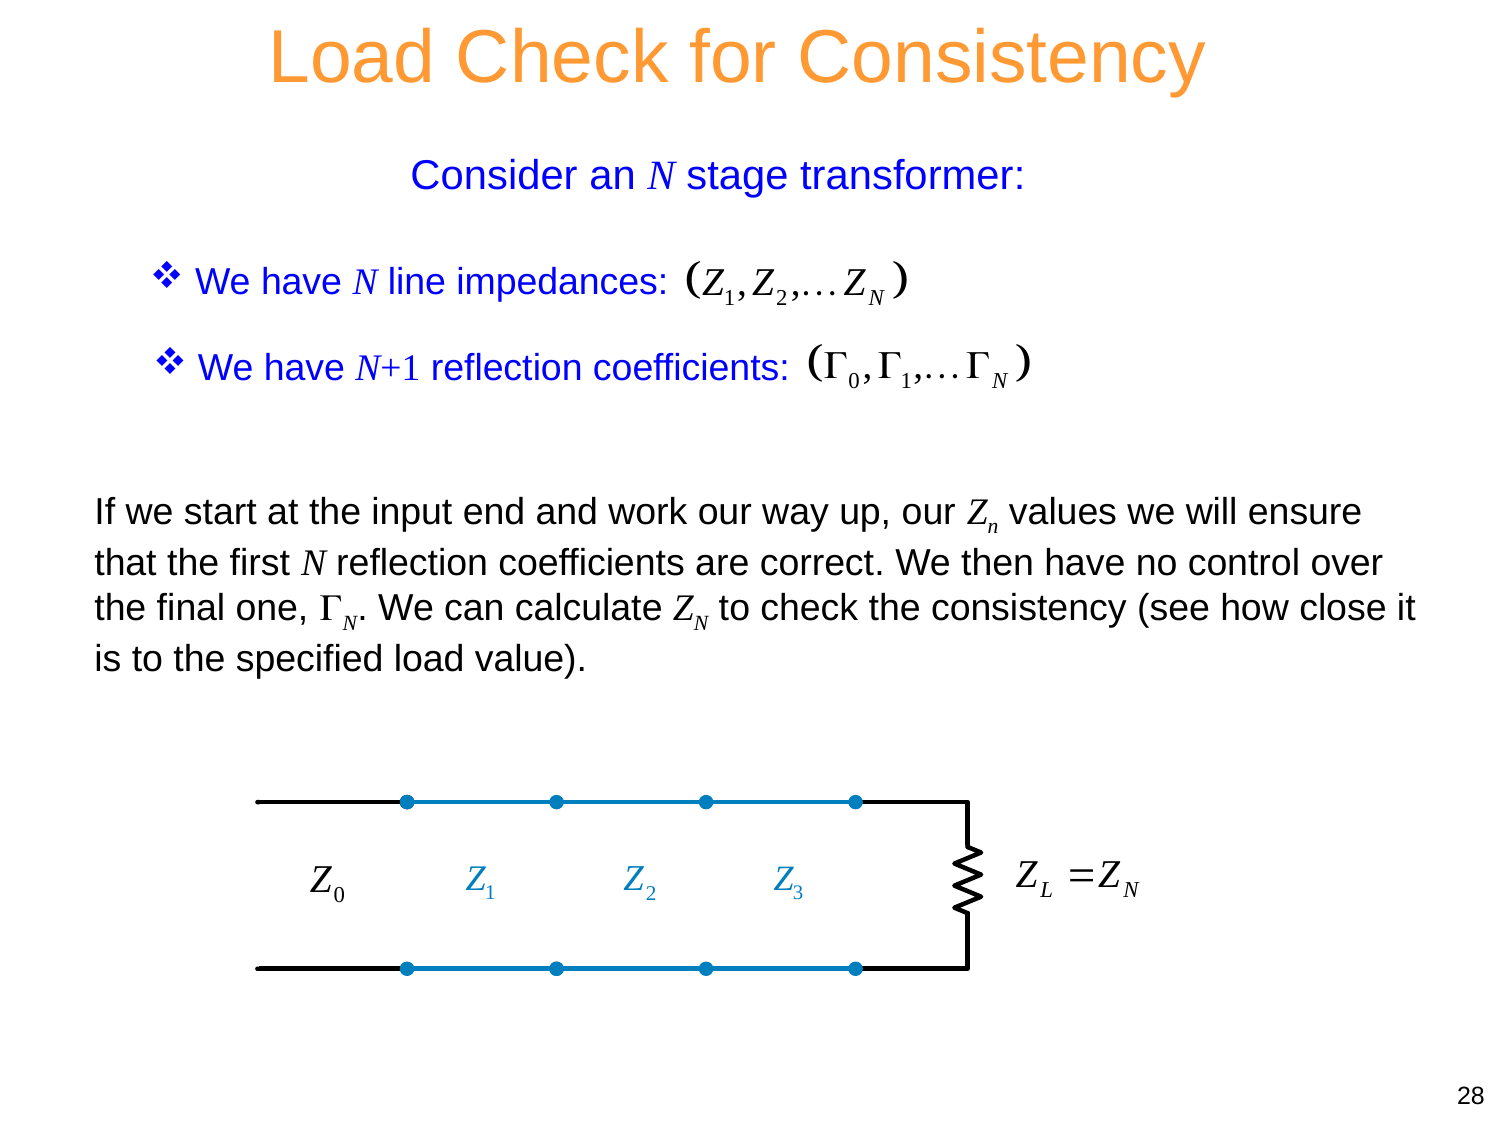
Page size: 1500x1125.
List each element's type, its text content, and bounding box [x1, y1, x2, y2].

text_box Consider an N stage transformer: [395, 140, 1041, 206]
text_box If we start at the input end and work our way up, our Zn values we will ensure that the first N reflection coefficients are correct. We then have no control over the final one, N. We can calculate ZN to check the consistency (see how close it is to the specified load value). [79, 479, 1433, 687]
text_box We have N line impedances: [135, 249, 684, 310]
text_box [679, 252, 914, 319]
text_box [801, 335, 1036, 402]
text_box We have N+1 reflection coefficients: [138, 335, 800, 396]
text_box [244, 752, 1148, 982]
slide_number 28 [1149, 1065, 1500, 1125]
text_box Load Check for Consistency [37, 0, 1438, 105]
